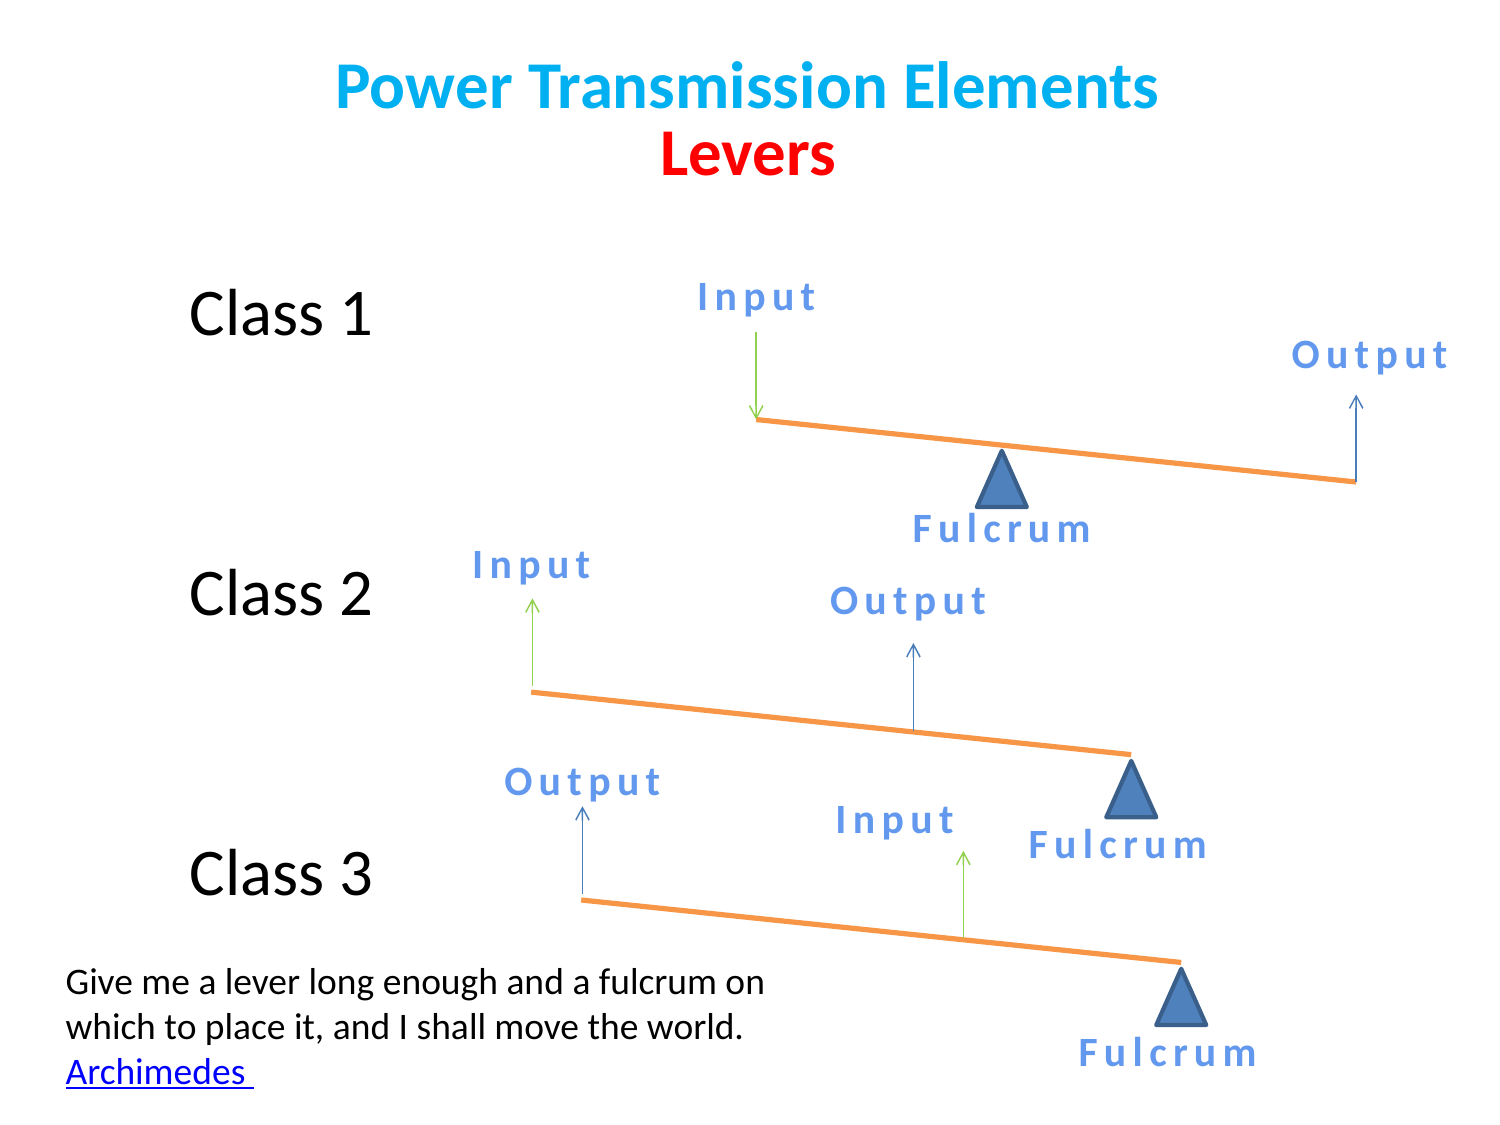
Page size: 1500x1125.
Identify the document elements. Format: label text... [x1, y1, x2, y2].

text_box Input [662, 261, 850, 327]
text_box Output [475, 745, 690, 811]
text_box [530, 691, 1132, 755]
text_box Give me a lever long enough and a fulcrum on which to place it, and I shall move the world. Archimedes [50, 949, 801, 1099]
text_box Input [437, 529, 625, 595]
text_box Fulcrum [894, 493, 1109, 559]
title Power Transmission Elements Levers [110, 50, 1386, 200]
text_box Output [800, 565, 1016, 631]
subtitle Class 1 Class 2 Class 3 [174, 261, 538, 949]
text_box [755, 419, 1351, 483]
text_box [1107, 759, 1155, 809]
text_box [580, 899, 1182, 963]
text_box Input [800, 784, 989, 850]
text_box [1157, 967, 1205, 1017]
text_box [980, 489, 1023, 493]
text_box Output [1262, 319, 1477, 385]
text_box Fulcrum [1010, 809, 1225, 875]
text_box Fulcrum [1060, 1017, 1275, 1083]
